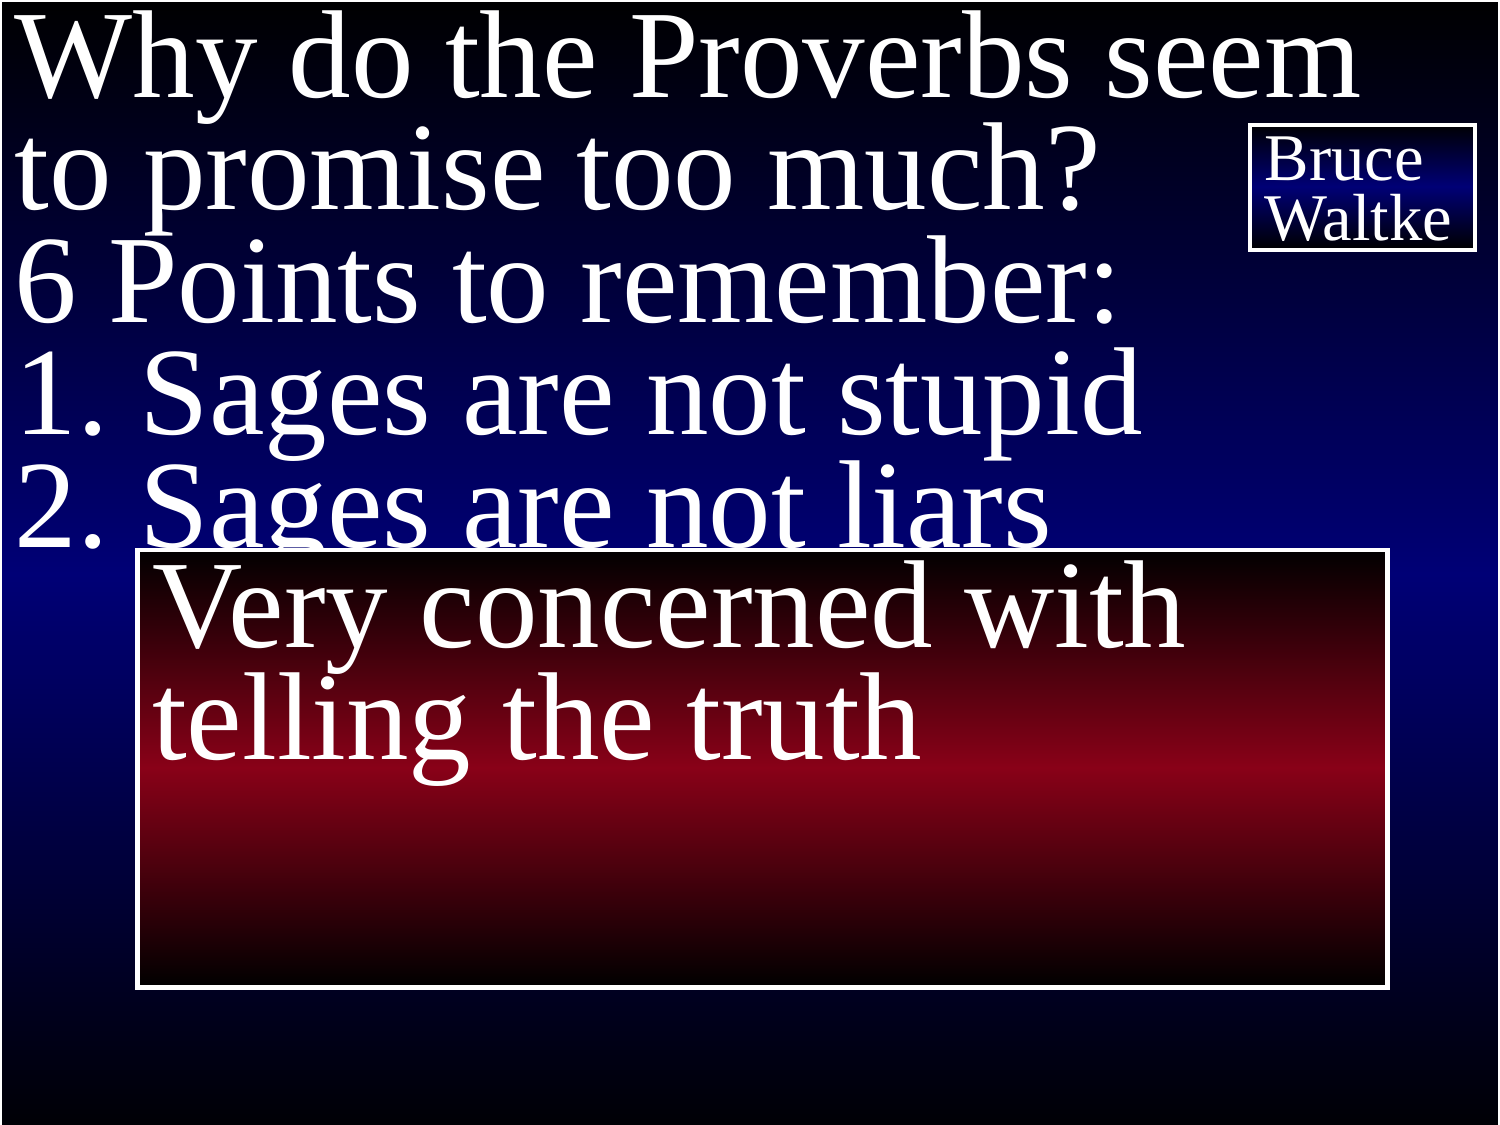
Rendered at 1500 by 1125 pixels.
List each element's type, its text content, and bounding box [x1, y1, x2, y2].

text_box Very concerned with telling the truth [137, 549, 1388, 988]
text_box Why do the Proverbs seem to promise too much? 6 Points to remember: 1. Sages are not stupid 2. Sages are not liars [0, 0, 1500, 1125]
text_box Bruce Waltke [1249, 125, 1475, 250]
